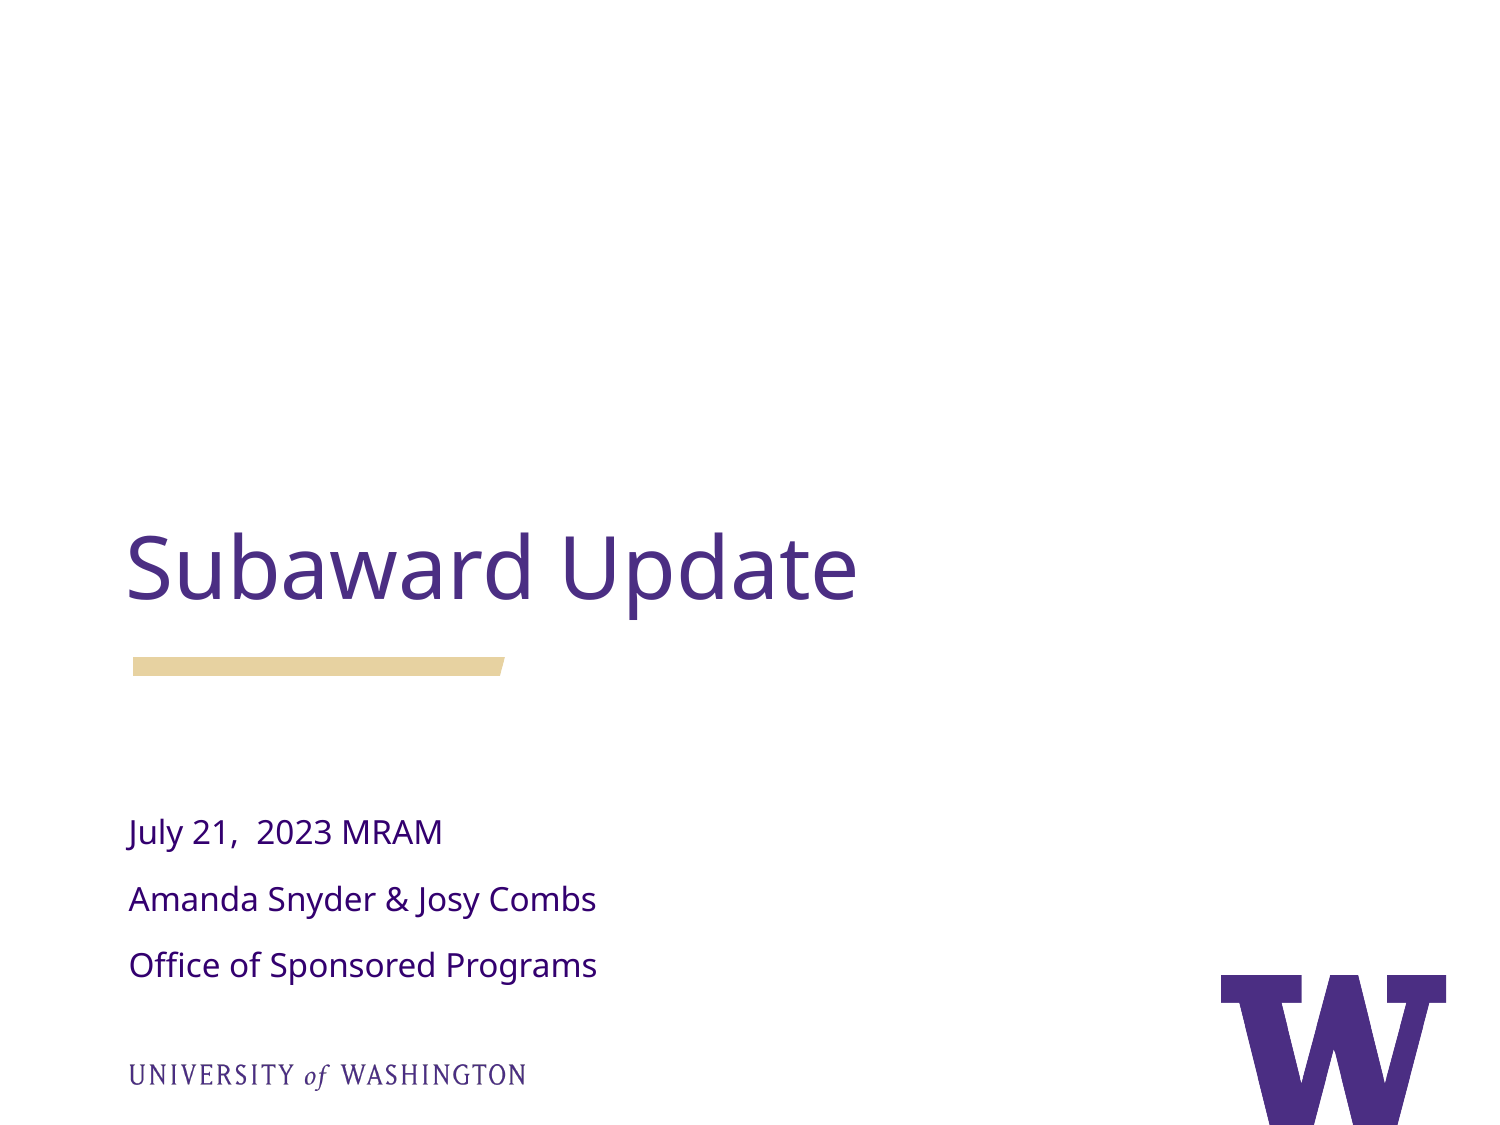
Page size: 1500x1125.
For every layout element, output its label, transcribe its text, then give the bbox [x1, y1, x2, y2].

picture [1221, 975, 1447, 1125]
list Subaward Update [110, 191, 1254, 625]
text_box July 21, 2023 MRAM Amanda Snyder & Josy Combs Office of Sponsored Programs [113, 776, 1206, 992]
picture [129, 1064, 525, 1091]
picture [133, 657, 505, 676]
